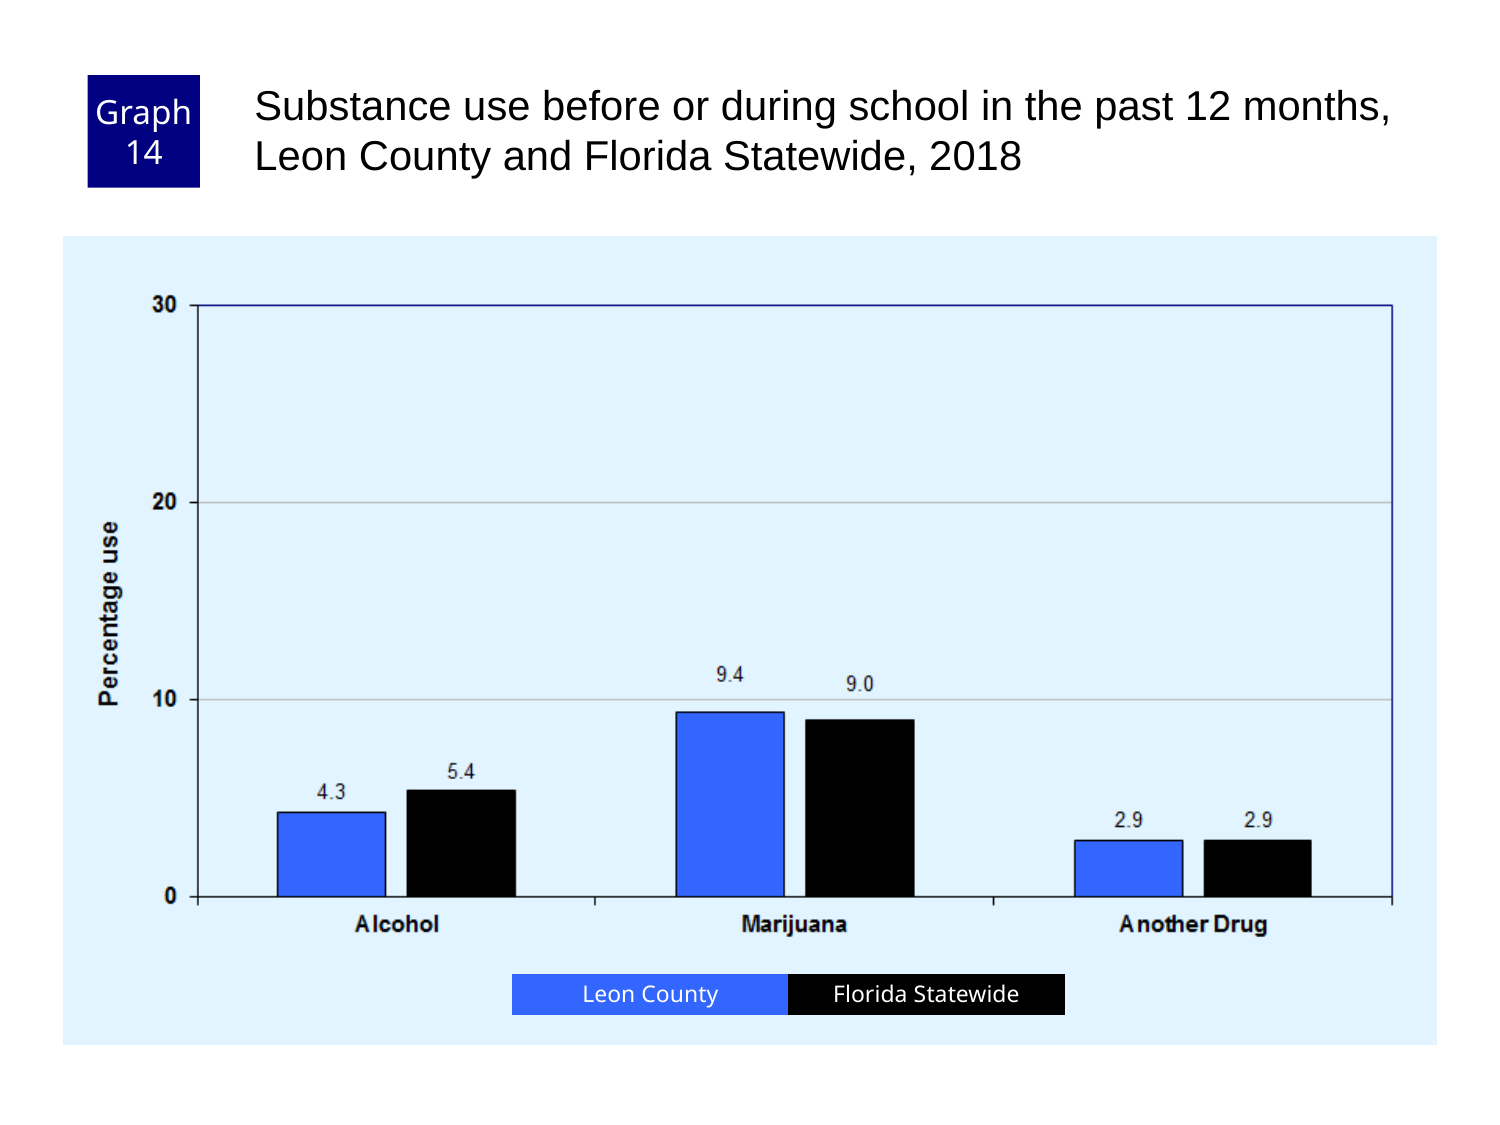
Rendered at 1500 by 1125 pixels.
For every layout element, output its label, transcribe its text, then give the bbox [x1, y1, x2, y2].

text_box Graph 14 [87, 75, 200, 188]
text_box Substance use before or during school in the past 12 months, Leon County and Florida Statewide, 2018 [249, 75, 1438, 200]
picture [62, 236, 1437, 1046]
